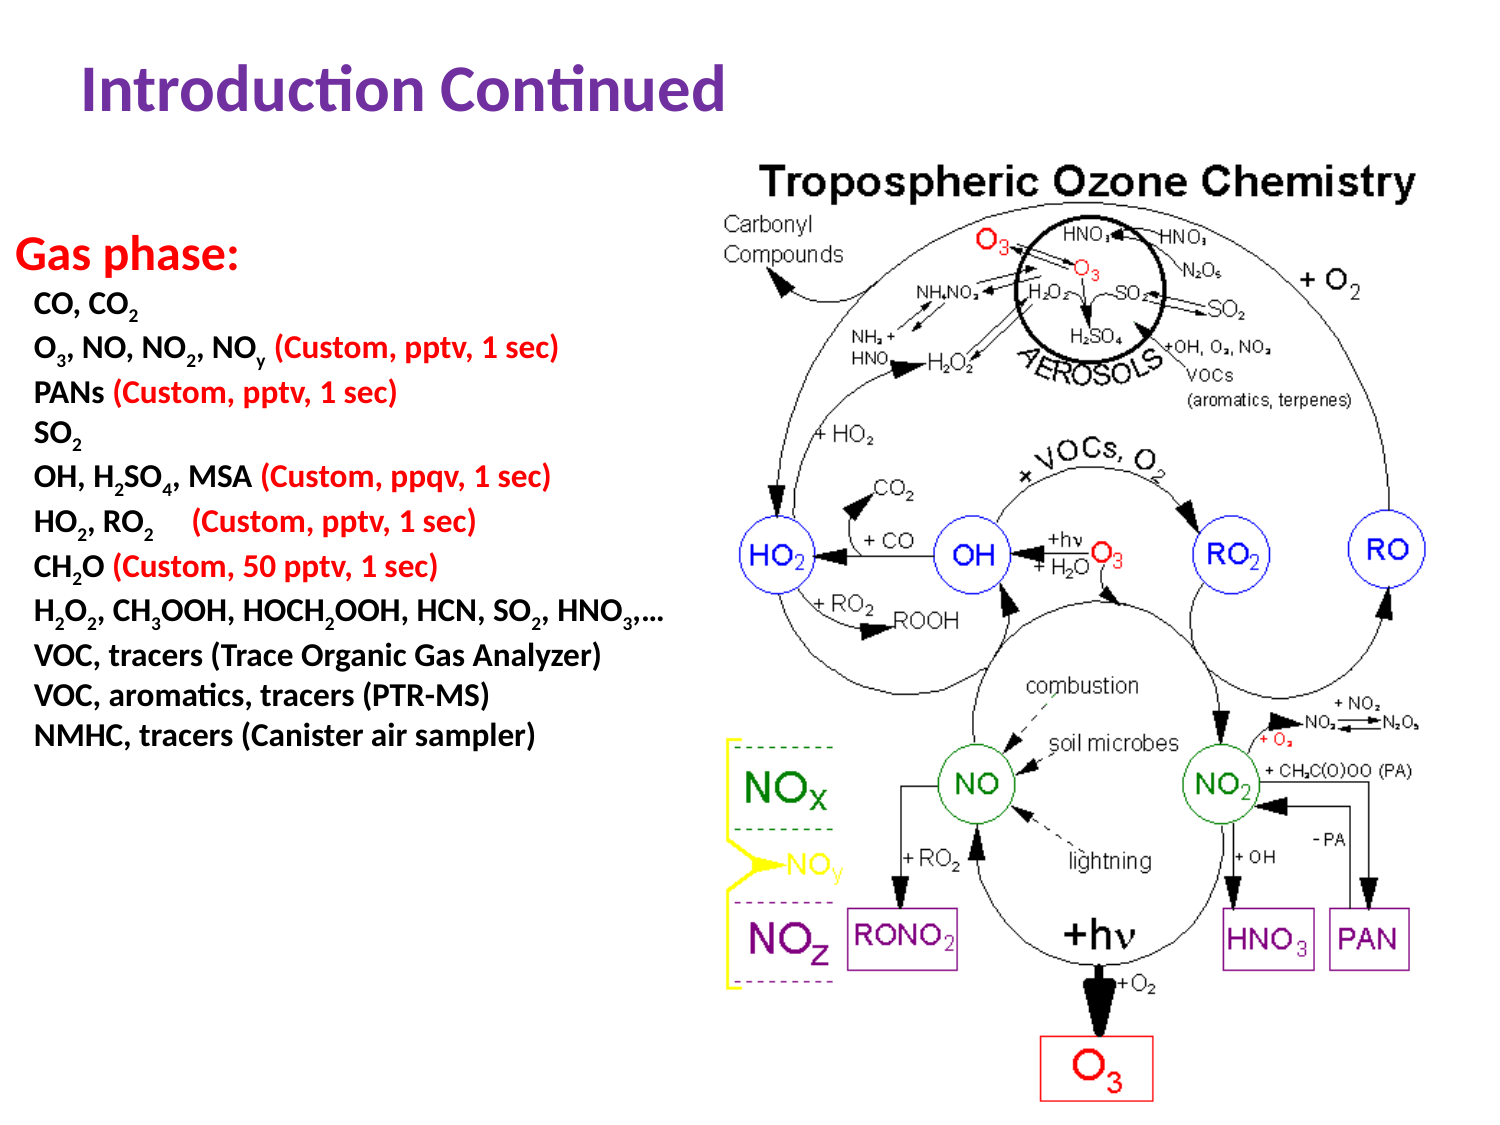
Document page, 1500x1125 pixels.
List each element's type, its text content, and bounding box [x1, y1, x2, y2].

picture [699, 149, 1469, 1125]
text_box Introduction Continued [65, 37, 743, 133]
text_box Gas phase: CO, CO2 O3, NO, NO2, NOy (Custom, pptv, 1 sec) PANs (Custom, pptv, 1 sec) SO2 OH, H2SO4, MSA (Custom, ppqv, 1 sec) HO2, RO2 (Custom, pptv, 1 sec) CH2O (Custom, 50 pptv, 1 sec) H2O2, CH3OOH, HOCH2OOH, HCN, SO2, HNO3,… VOC, tracers (Trace Organic Gas Analyzer) VOC, aromatics, tracers (PTR-MS) NMHC, tracers (Canister air sampler) [0, 224, 694, 971]
